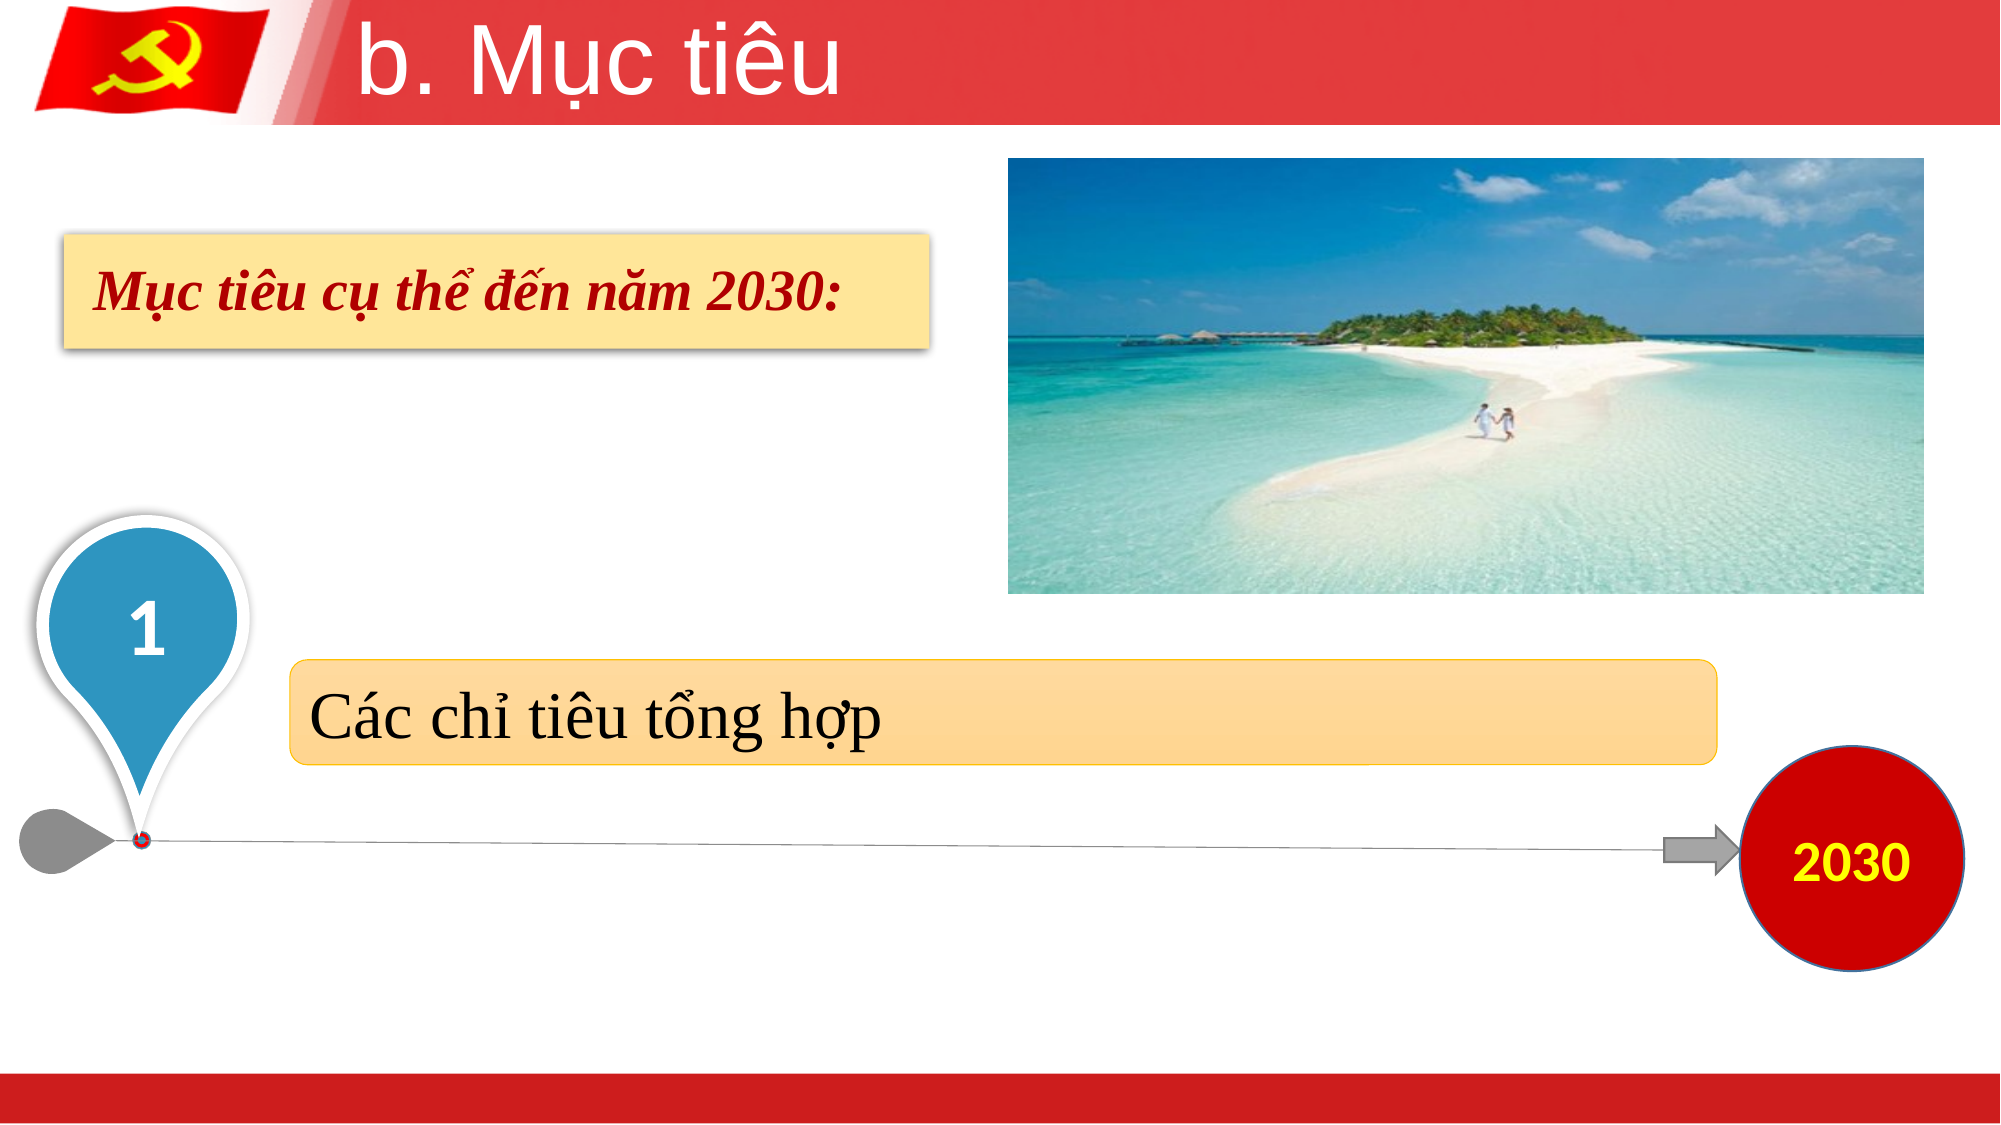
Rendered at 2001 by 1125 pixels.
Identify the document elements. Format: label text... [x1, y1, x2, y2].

text_box b. Mục tiêu [341, 0, 2000, 127]
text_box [649, 688, 696, 754]
picture [1008, 158, 1924, 594]
picture [0, 0, 341, 125]
text_box 2030 [1739, 745, 1966, 973]
picture [1008, 158, 1398, 211]
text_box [33, 522, 259, 808]
text_box Các chỉ tiêu tổng hợp [289, 659, 1718, 766]
text_box Mục tiêu cụ thể đến năm 2030: [63, 234, 930, 349]
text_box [19, 808, 1740, 874]
